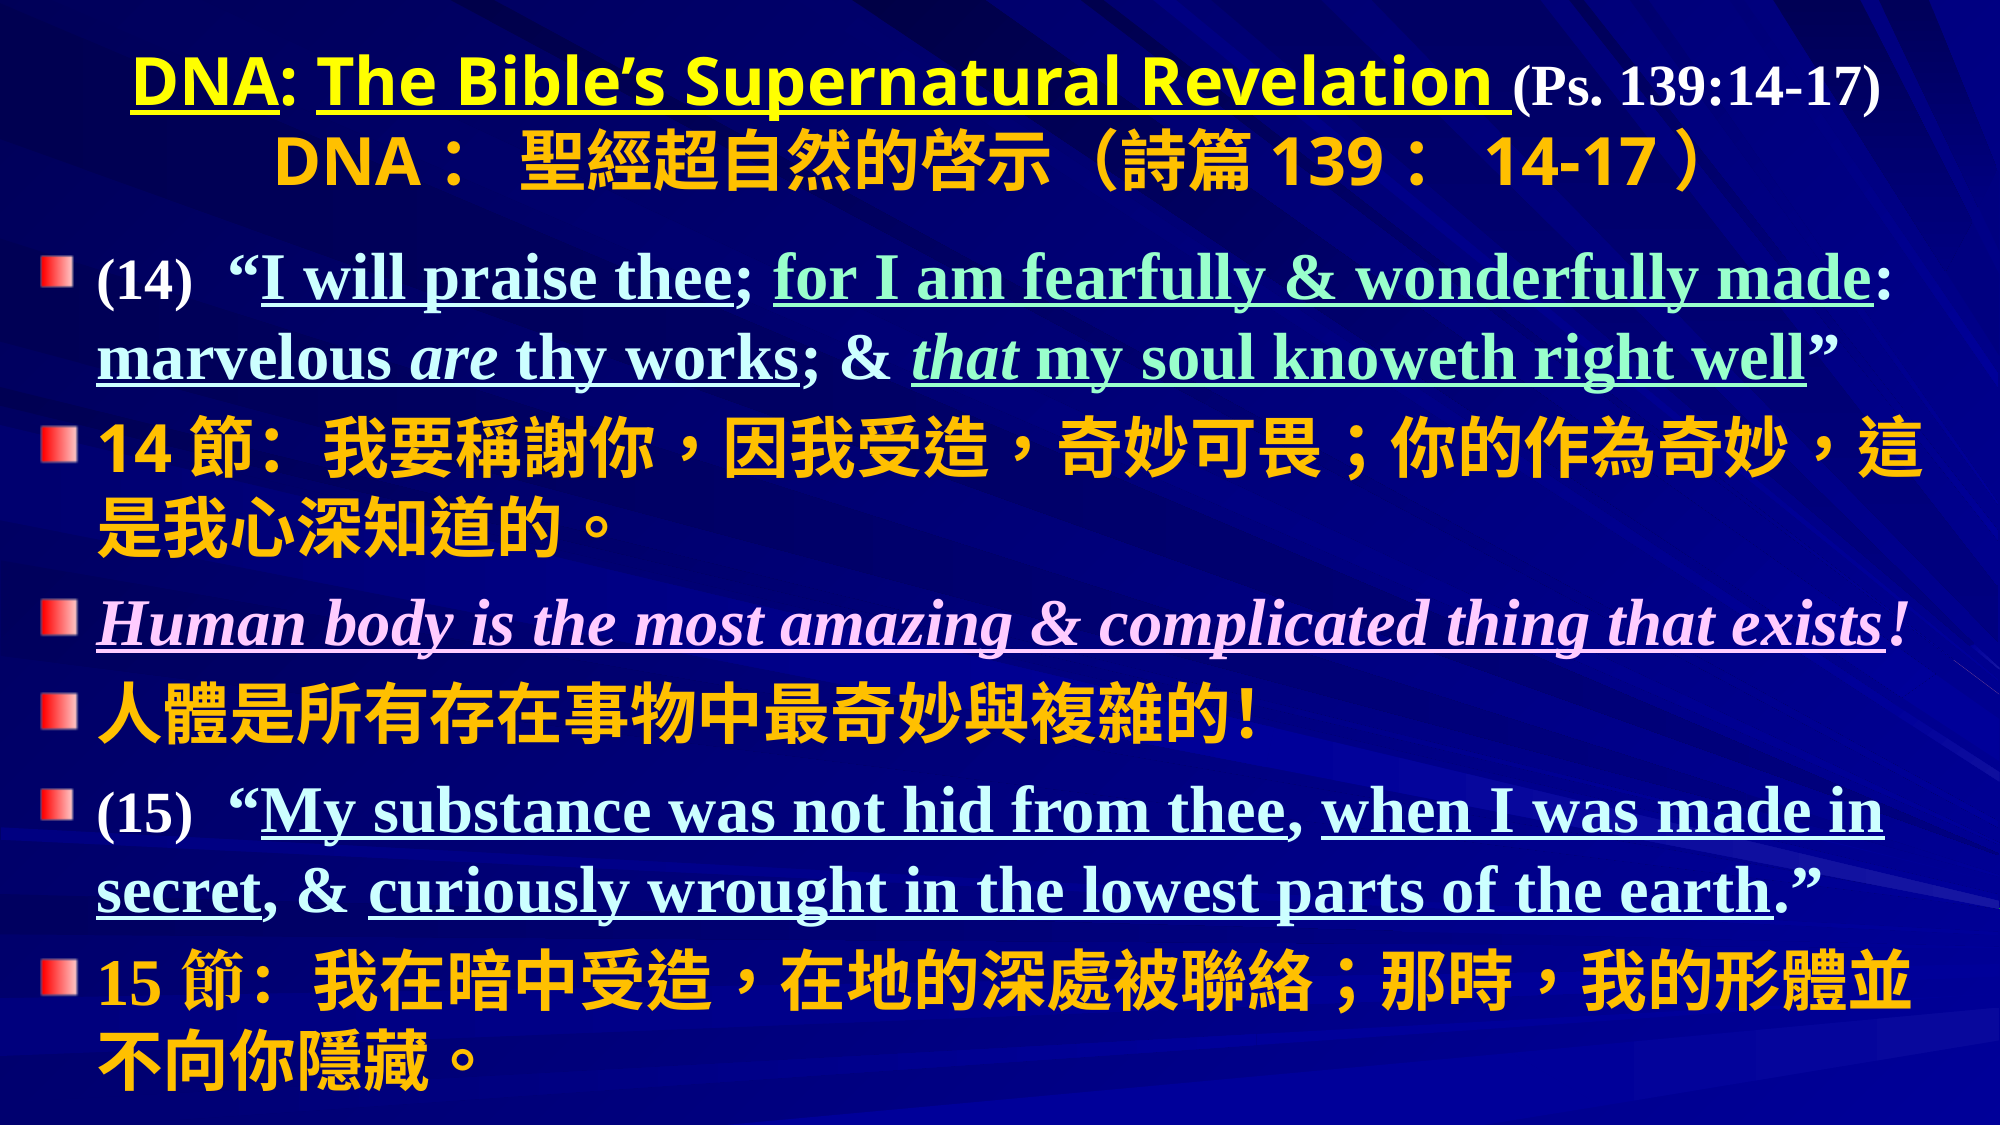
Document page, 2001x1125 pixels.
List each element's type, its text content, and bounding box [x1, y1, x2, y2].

picture [39, 424, 82, 467]
picture [39, 691, 82, 734]
picture [39, 957, 82, 1000]
list (14) “I will praise thee; for I am fearfully & wonderfully made: marvelous are thy works; & that my soul knoweth right well” 14節：我要稱謝你，因我受造，奇妙可畏；你的作為奇妙，這是我心深知道的。 Human body is the most amazing & complicated thing that exists! 人體是所有存在事物中最奇妙與複雜的！ (15) “My substance was not hid from thee, when I was made in secret, & curiously wrought in the lowest parts of the earth.” 15節：我在暗中受造，在地的深處被聯絡；那時，我的形體並不向你隱藏。 [24, 224, 1976, 1125]
picture [39, 787, 77, 824]
title DNA: The Bible’s Supernatural Revelation (Ps. 139:14-17) DNA： 聖經超自然的啓示（詩篇139：14-17） [24, 12, 1988, 226]
picture [39, 597, 82, 640]
picture [39, 254, 77, 291]
